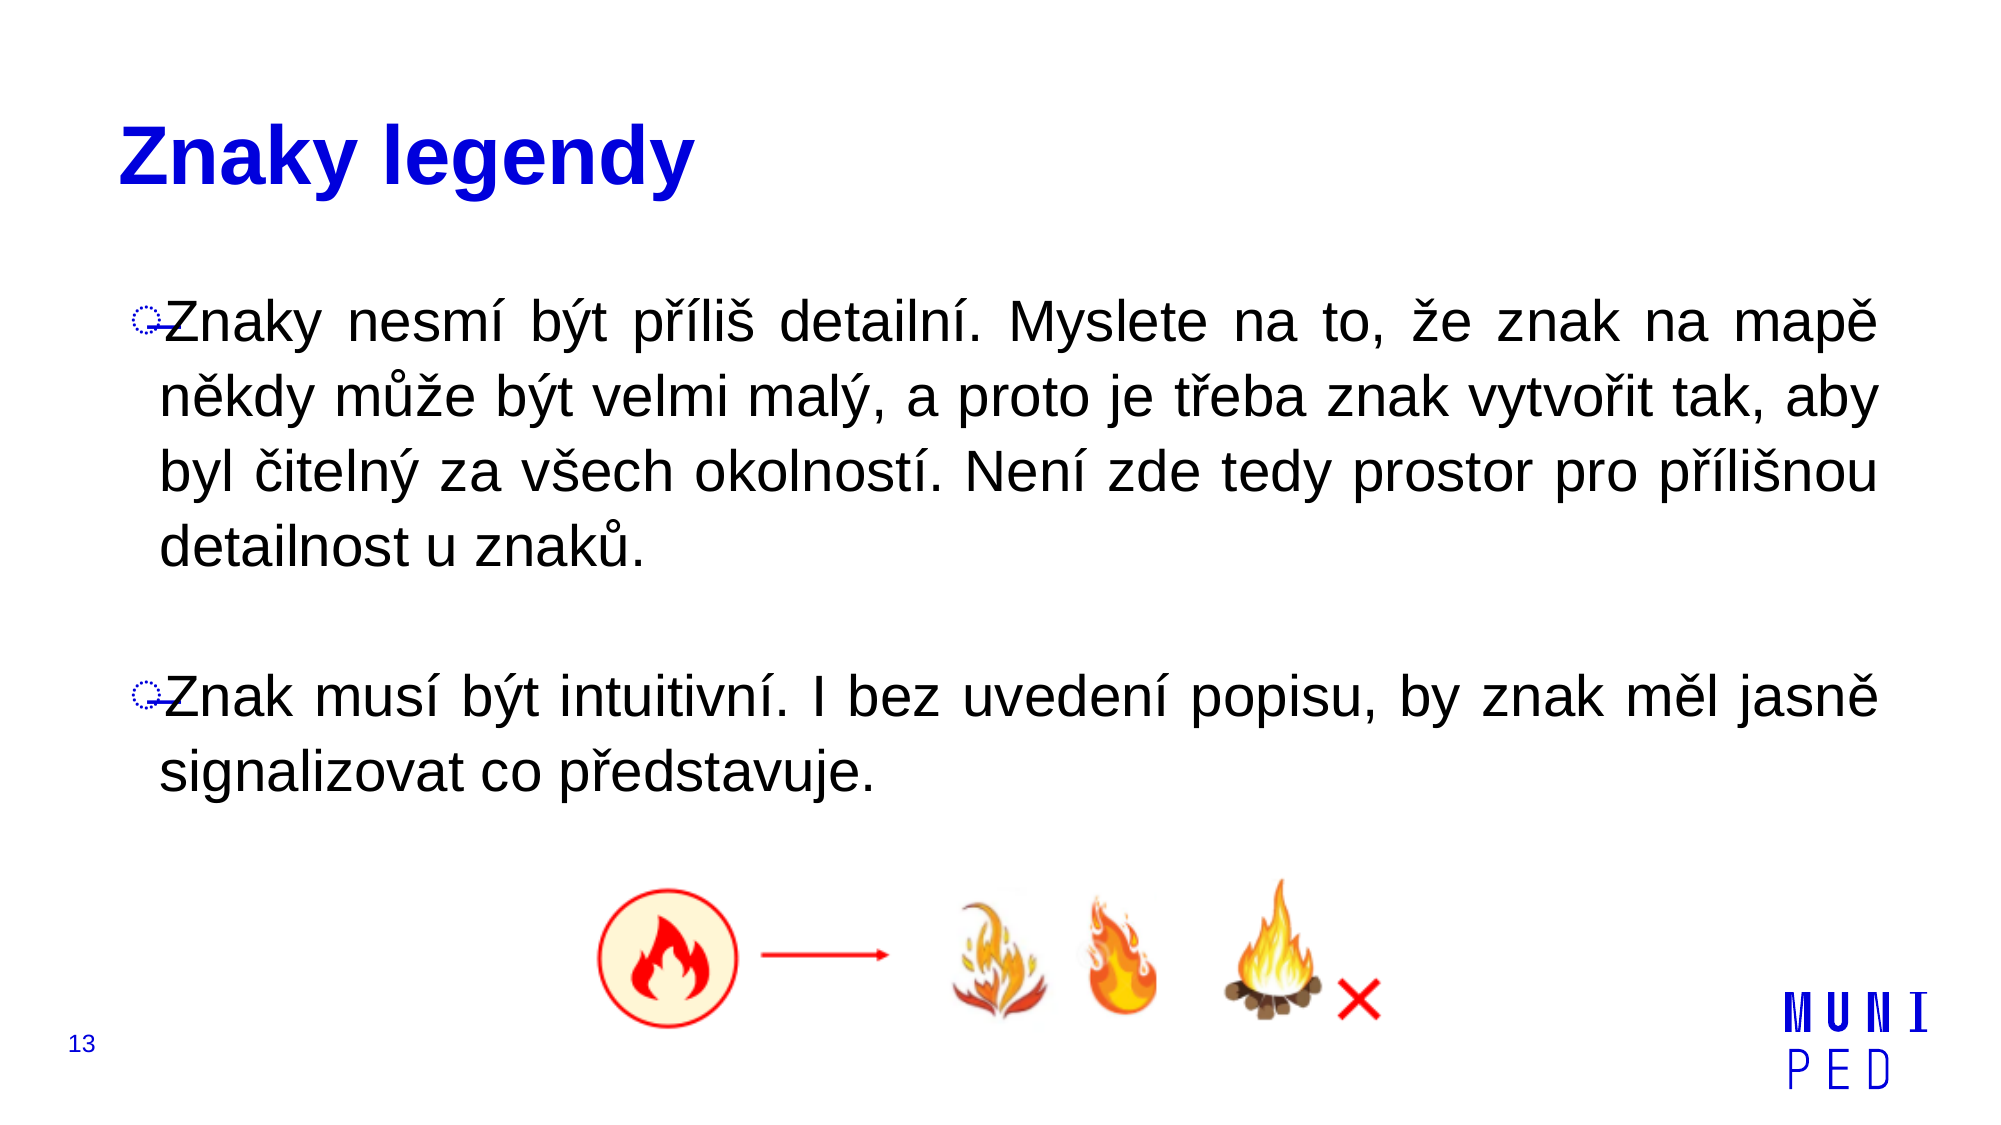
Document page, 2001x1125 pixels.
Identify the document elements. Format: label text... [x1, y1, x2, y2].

slide_number 13 [67, 1021, 110, 1063]
title Znaky legendy [118, 118, 1883, 193]
list Znaky nesmí být příliš detailní. Myslete na to, že znak na mapě někdy může být velmi malý, a proto je třeba znak vytvořit tak, aby byl čitelný za všech okolností. Není zde tedy prostor pro přílišnou detailnost u znaků. Znak musí být intuitivní. I bez uvedení popisu, by znak měl jasně signalizovat co představuje. [118, 277, 1882, 916]
picture [557, 866, 1399, 1064]
